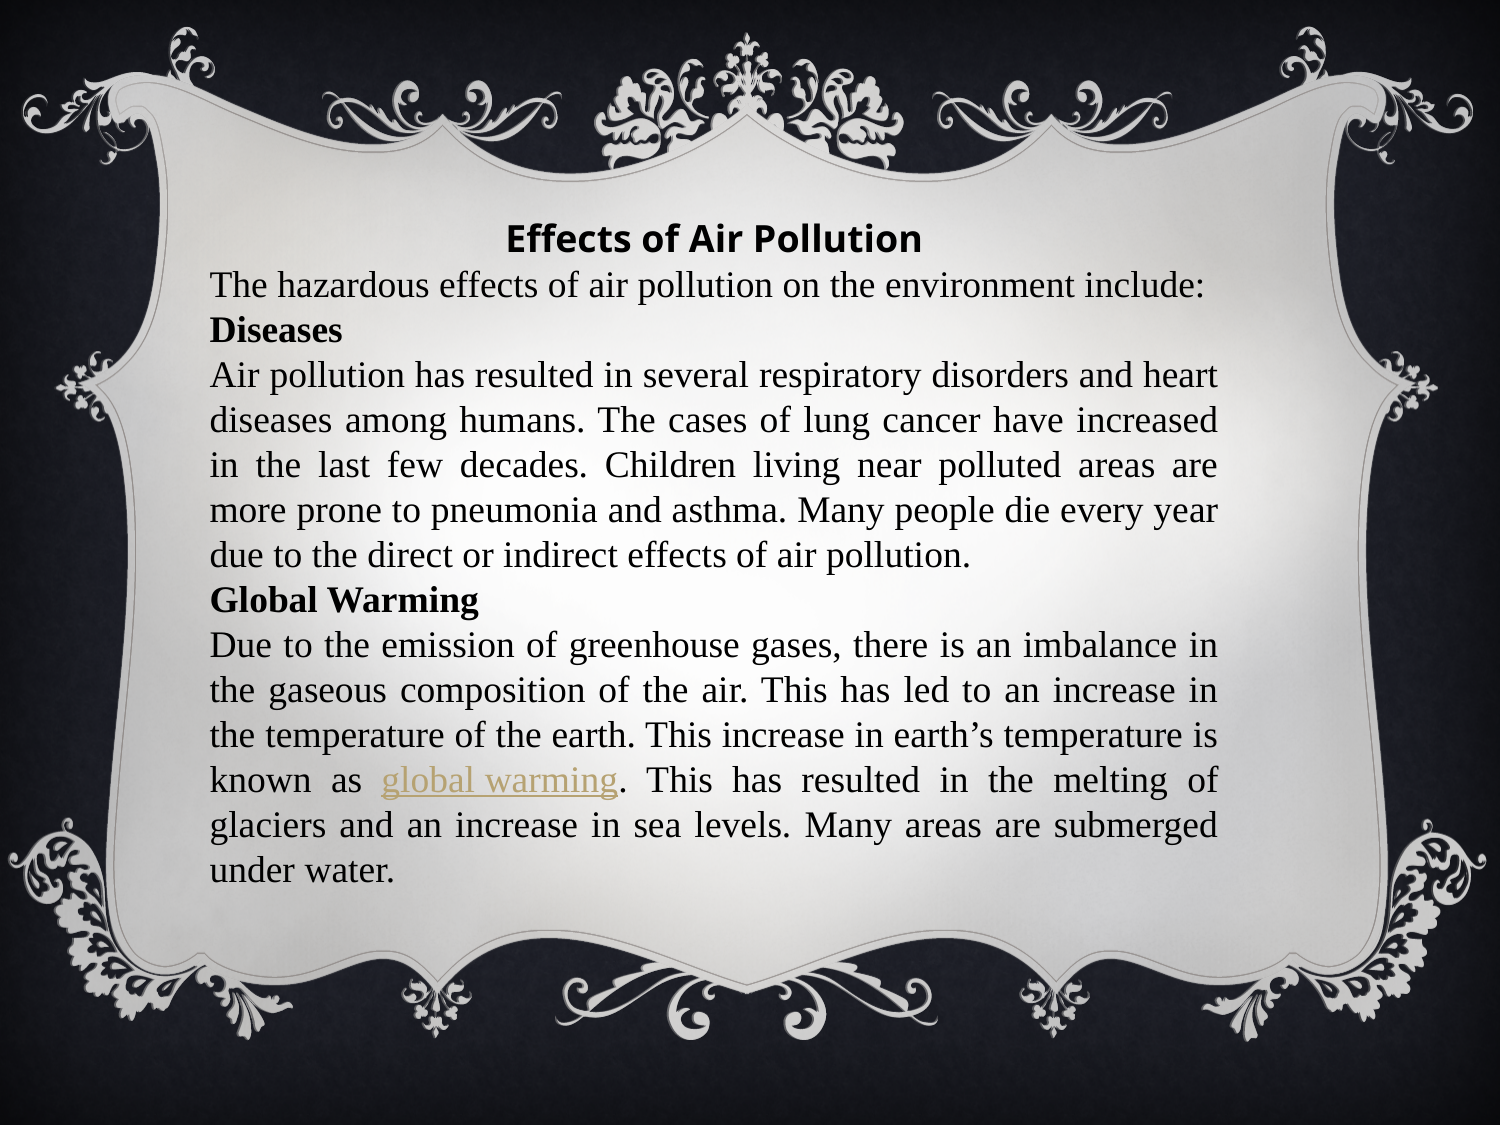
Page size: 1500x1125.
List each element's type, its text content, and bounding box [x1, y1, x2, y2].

picture [0, 0, 1500, 1125]
text_box Effects of Air Pollution The hazardous effects of air pollution on the environment include: Diseases Air pollution has resulted in several respiratory disorders and heart diseases among humans. The cases of lung cancer have increased in the last few decades. Children living near polluted areas are more prone to pneumonia and asthma. Many people die every year due to the direct or indirect effects of air pollution. Global Warming Due to the emission of greenhouse gases, there is an imbalance in the gaseous composition of the air. This has led to an increase in the temperature of the earth. This increase in earth’s temperature is known as global warming. This has resulted in the melting of glaciers and an increase in sea levels. Many areas are submerged under water. [194, 208, 1235, 898]
